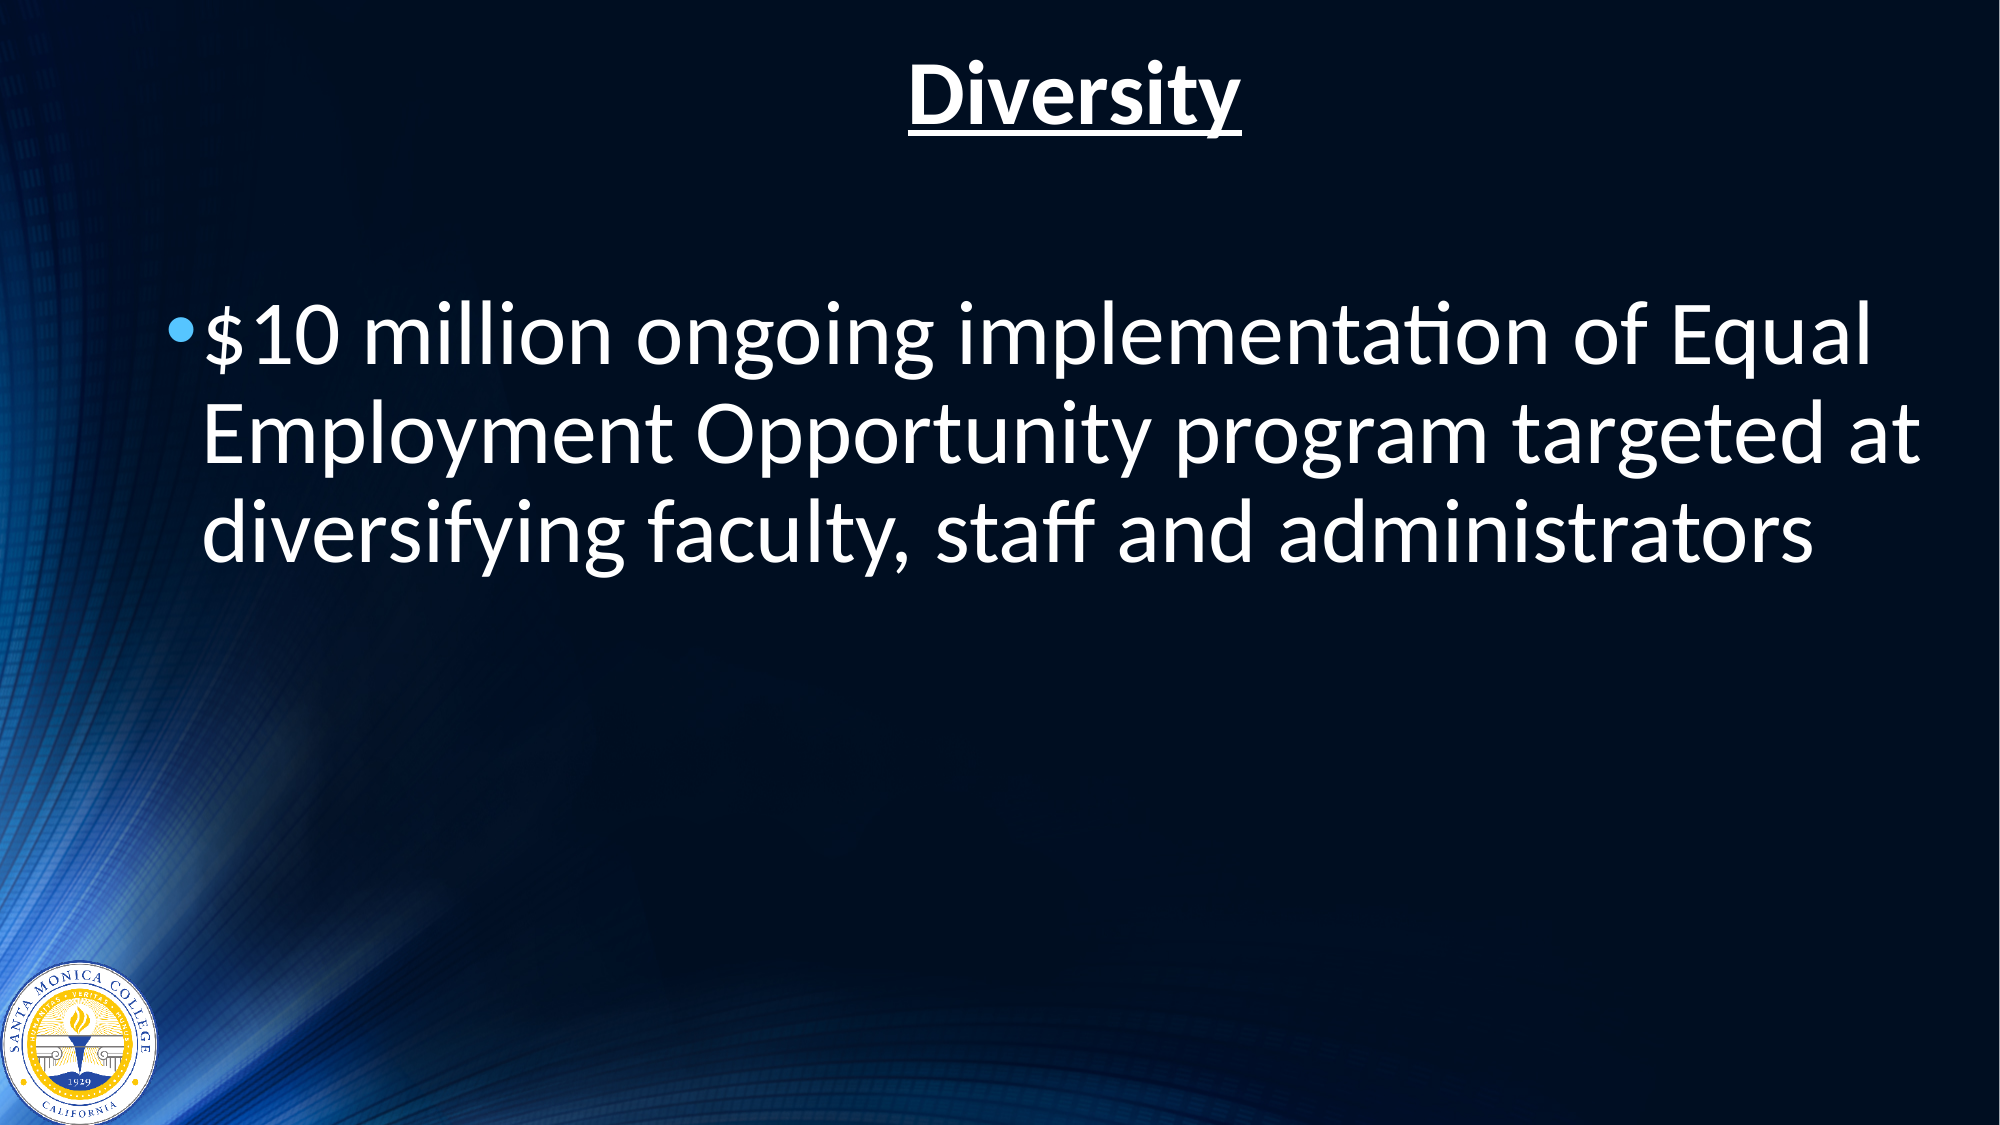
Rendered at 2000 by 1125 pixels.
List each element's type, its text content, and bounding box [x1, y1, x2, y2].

picture [0, 0, 2000, 1125]
list Diversity $10 million ongoing implementation of Equal Employment Opportunity program targeted at diversifying faculty, staff and administrators [74, 37, 2000, 1104]
